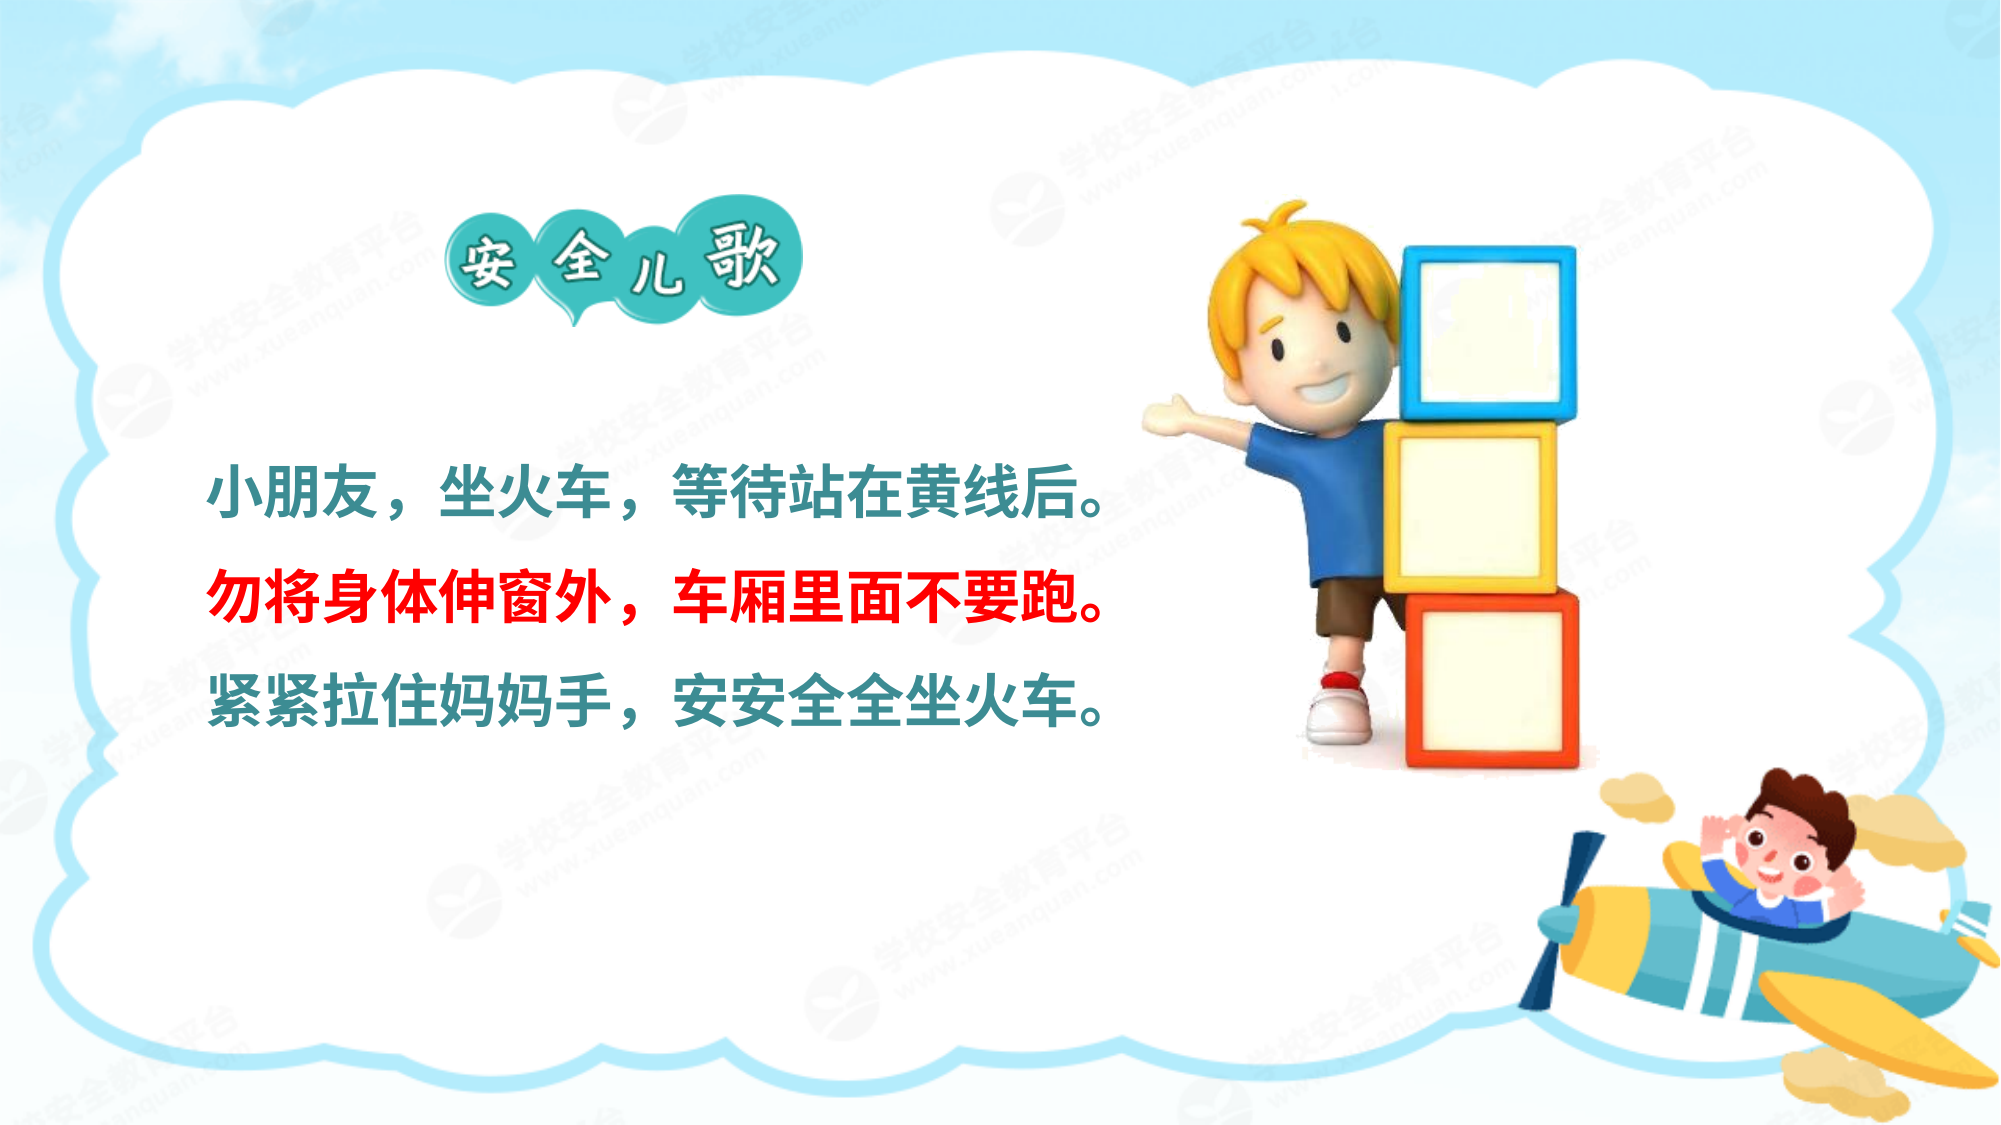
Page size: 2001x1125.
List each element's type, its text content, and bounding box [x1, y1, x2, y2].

picture [0, 0, 2001, 1125]
text_box 小朋友，坐火车，等待站在黄线后。 勿将身体伸窗外，车厢里面不要跑。 紧紧拉住妈妈手，安安全全坐火车。 [190, 412, 1133, 742]
